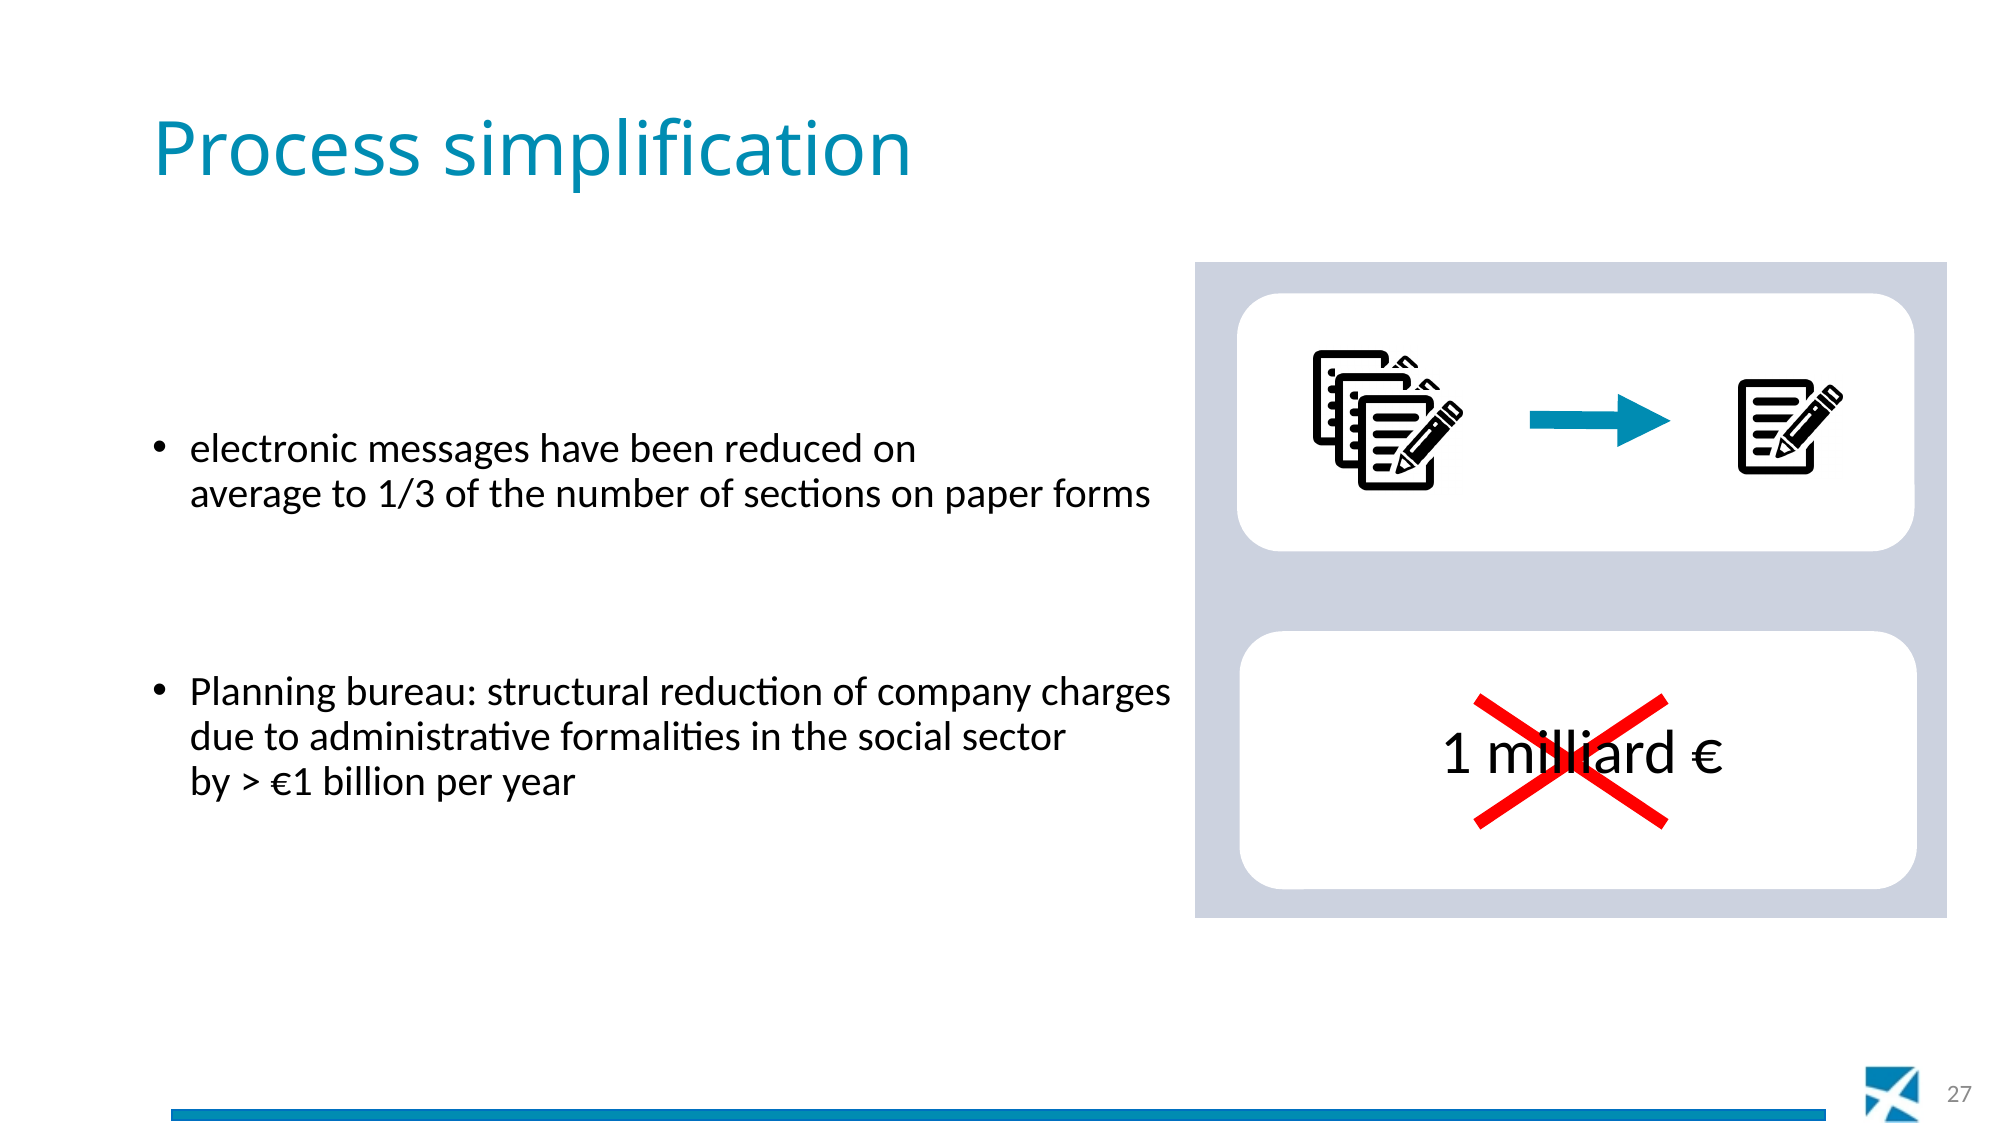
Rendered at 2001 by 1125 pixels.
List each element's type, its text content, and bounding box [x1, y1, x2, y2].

list electronic messages have been reduced on average to 1/3 of the number of sections on paper forms Planning bureau: structural reduction of company charges due to administrative formalities in the social sector by > €1 billion per year [137, 281, 1863, 996]
title Process simplification [137, 42, 1863, 260]
picture [1863, 1064, 1924, 1123]
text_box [1193, 261, 1948, 920]
